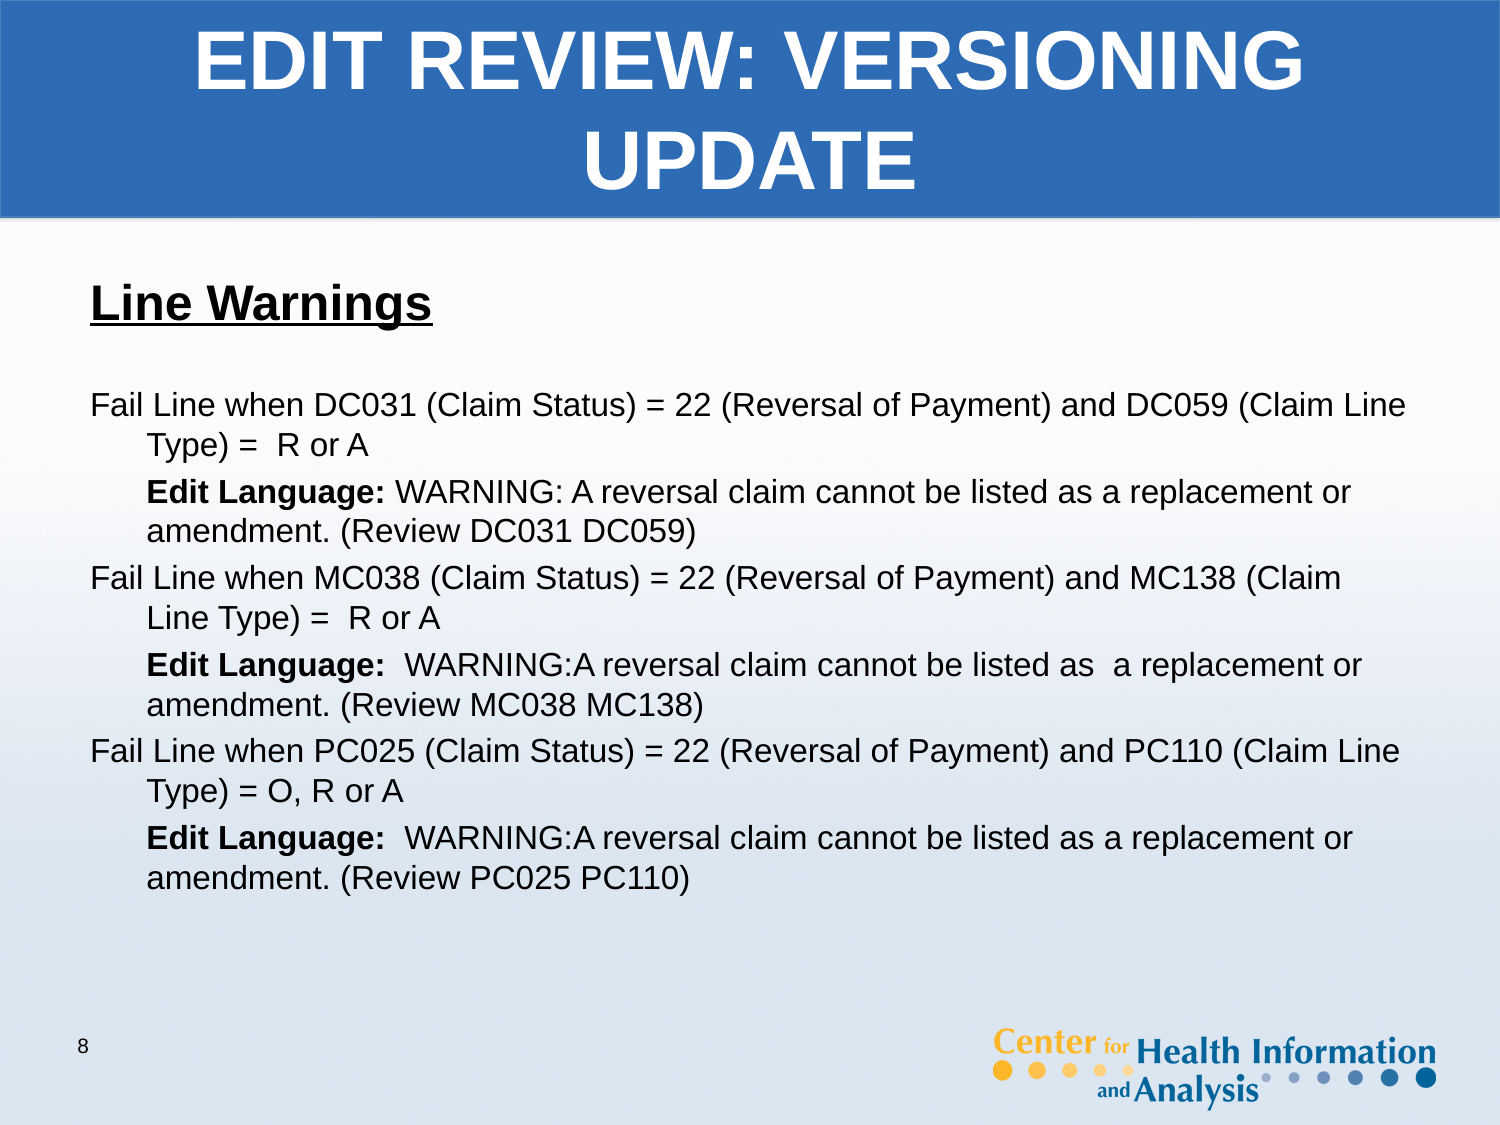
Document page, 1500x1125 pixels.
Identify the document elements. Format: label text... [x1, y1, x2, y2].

slide_number 8 [62, 1025, 413, 1085]
picture [0, 221, 1500, 1125]
title EDIT REVIEW: VERSIONING UPDATE [74, 12, 1426, 201]
list Line Warnings Fail Line when DC031 (Claim Status) = 22 (Reversal of Payment) and DC059 (Claim Line Type) = R or A Edit Language: WARNING: A reversal claim cannot be listed as a replacement or amendment. (Review DC031 DC059) Fail Line when MC038 (Claim Status) = 22 (Reversal of Payment) and MC138 (Claim Line Type) = R or A Edit Language: WARNING:A reversal claim cannot be listed as a replacement or amendment. (Review MC038 MC138) Fail Line when PC025 (Claim Status) = 22 (Reversal of Payment) and PC110 (Claim Line Type) = O, R or A Edit Language: WARNING:A reversal claim cannot be listed as a replacement or amendment. (Review PC025 PC110) [74, 262, 1426, 1006]
